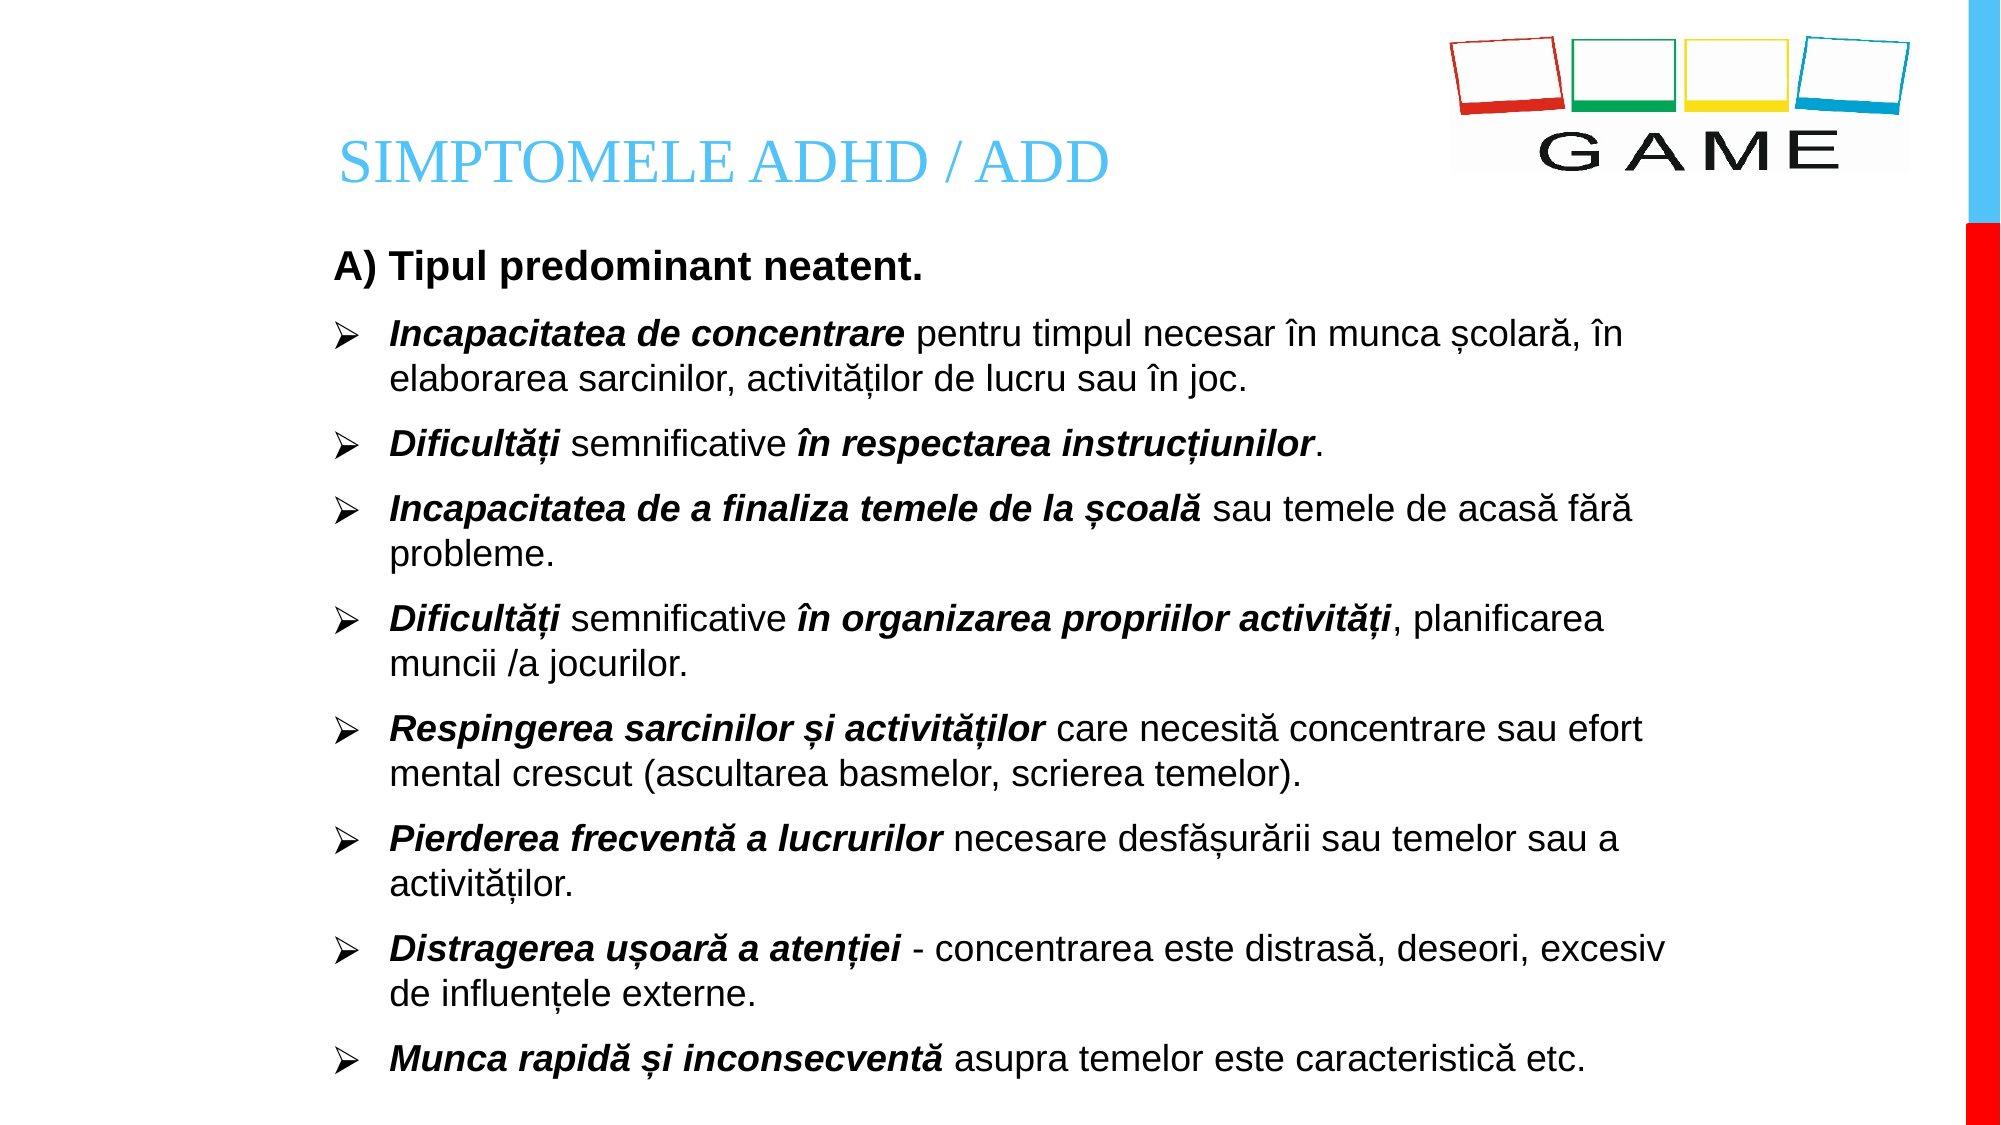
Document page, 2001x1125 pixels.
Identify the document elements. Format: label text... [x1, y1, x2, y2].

title SIMPTOMELE ADHD / ADD [323, 90, 1366, 203]
list A) Tipul predominant neatent. Incapacitatea de concentrare pentru timpul necesar în munca școlară, în elaborarea sarcinilor, activităților de lucru sau în joc. Dificultăți semnificative în respectarea instrucțiunilor. Incapacitatea de a finaliza temele de la școală sau temele de acasă fără probleme. Dificultăți semnificative în organizarea propriilor activități, planificarea muncii /a jocurilor. Respingerea sarcinilor și activităților care necesită concentrare sau efort mental crescut (ascultarea basmelor, scrierea temelor). Pierderea frecventă a lucrurilor necesare desfășurării sau temelor sau a activităților. Distragerea ușoară a atenției - concentrarea este distrasă, deseori, excesiv de influențele externe. Munca rapidă și inconsecventă asupra temelor este caracteristică etc. [318, 231, 1702, 1059]
picture [1449, 36, 1910, 173]
